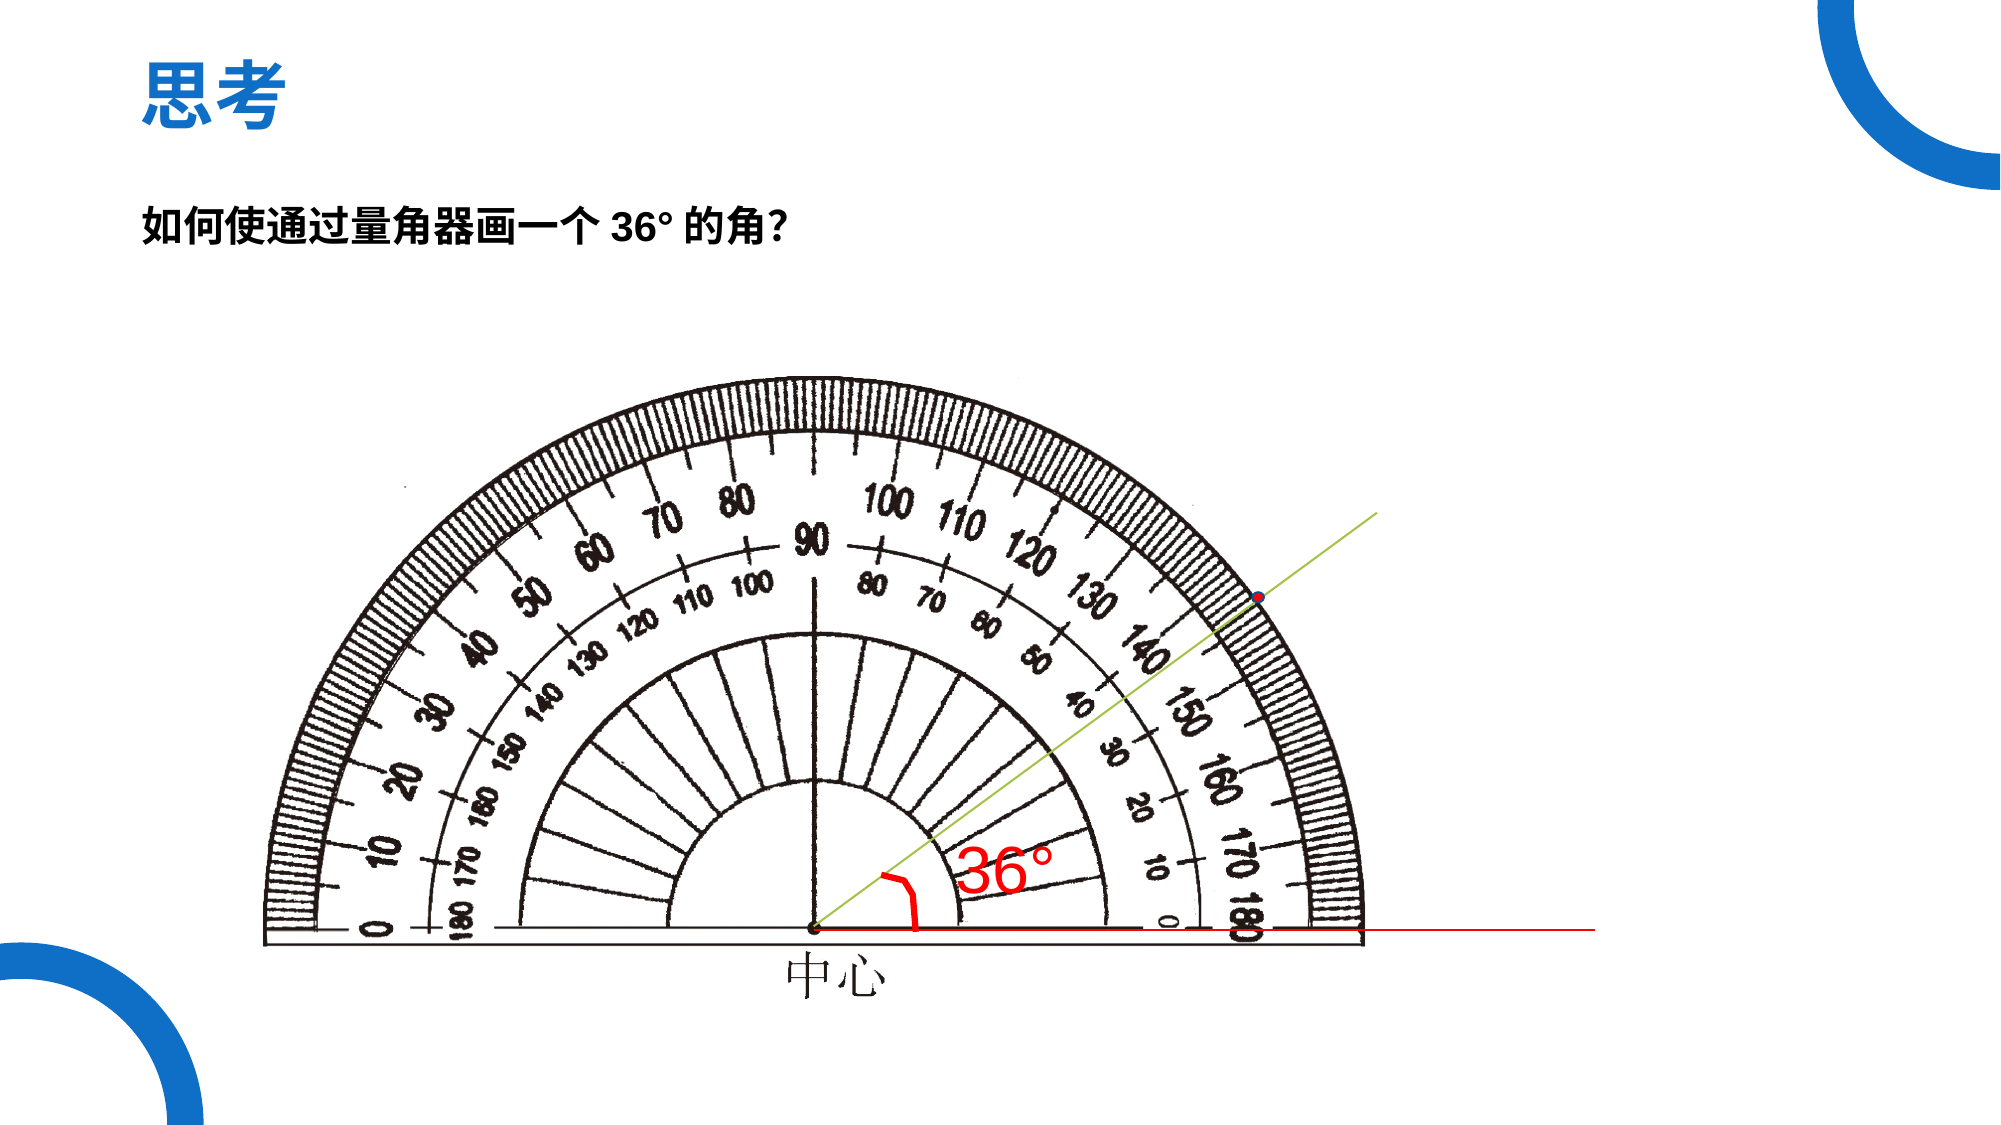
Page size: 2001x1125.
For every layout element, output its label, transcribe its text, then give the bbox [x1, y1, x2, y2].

text_box 如何使通过量角器画一个36°的角？ [126, 180, 1874, 258]
text_box 思考 [124, 41, 694, 147]
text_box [813, 512, 1377, 927]
picture [251, 376, 1376, 999]
